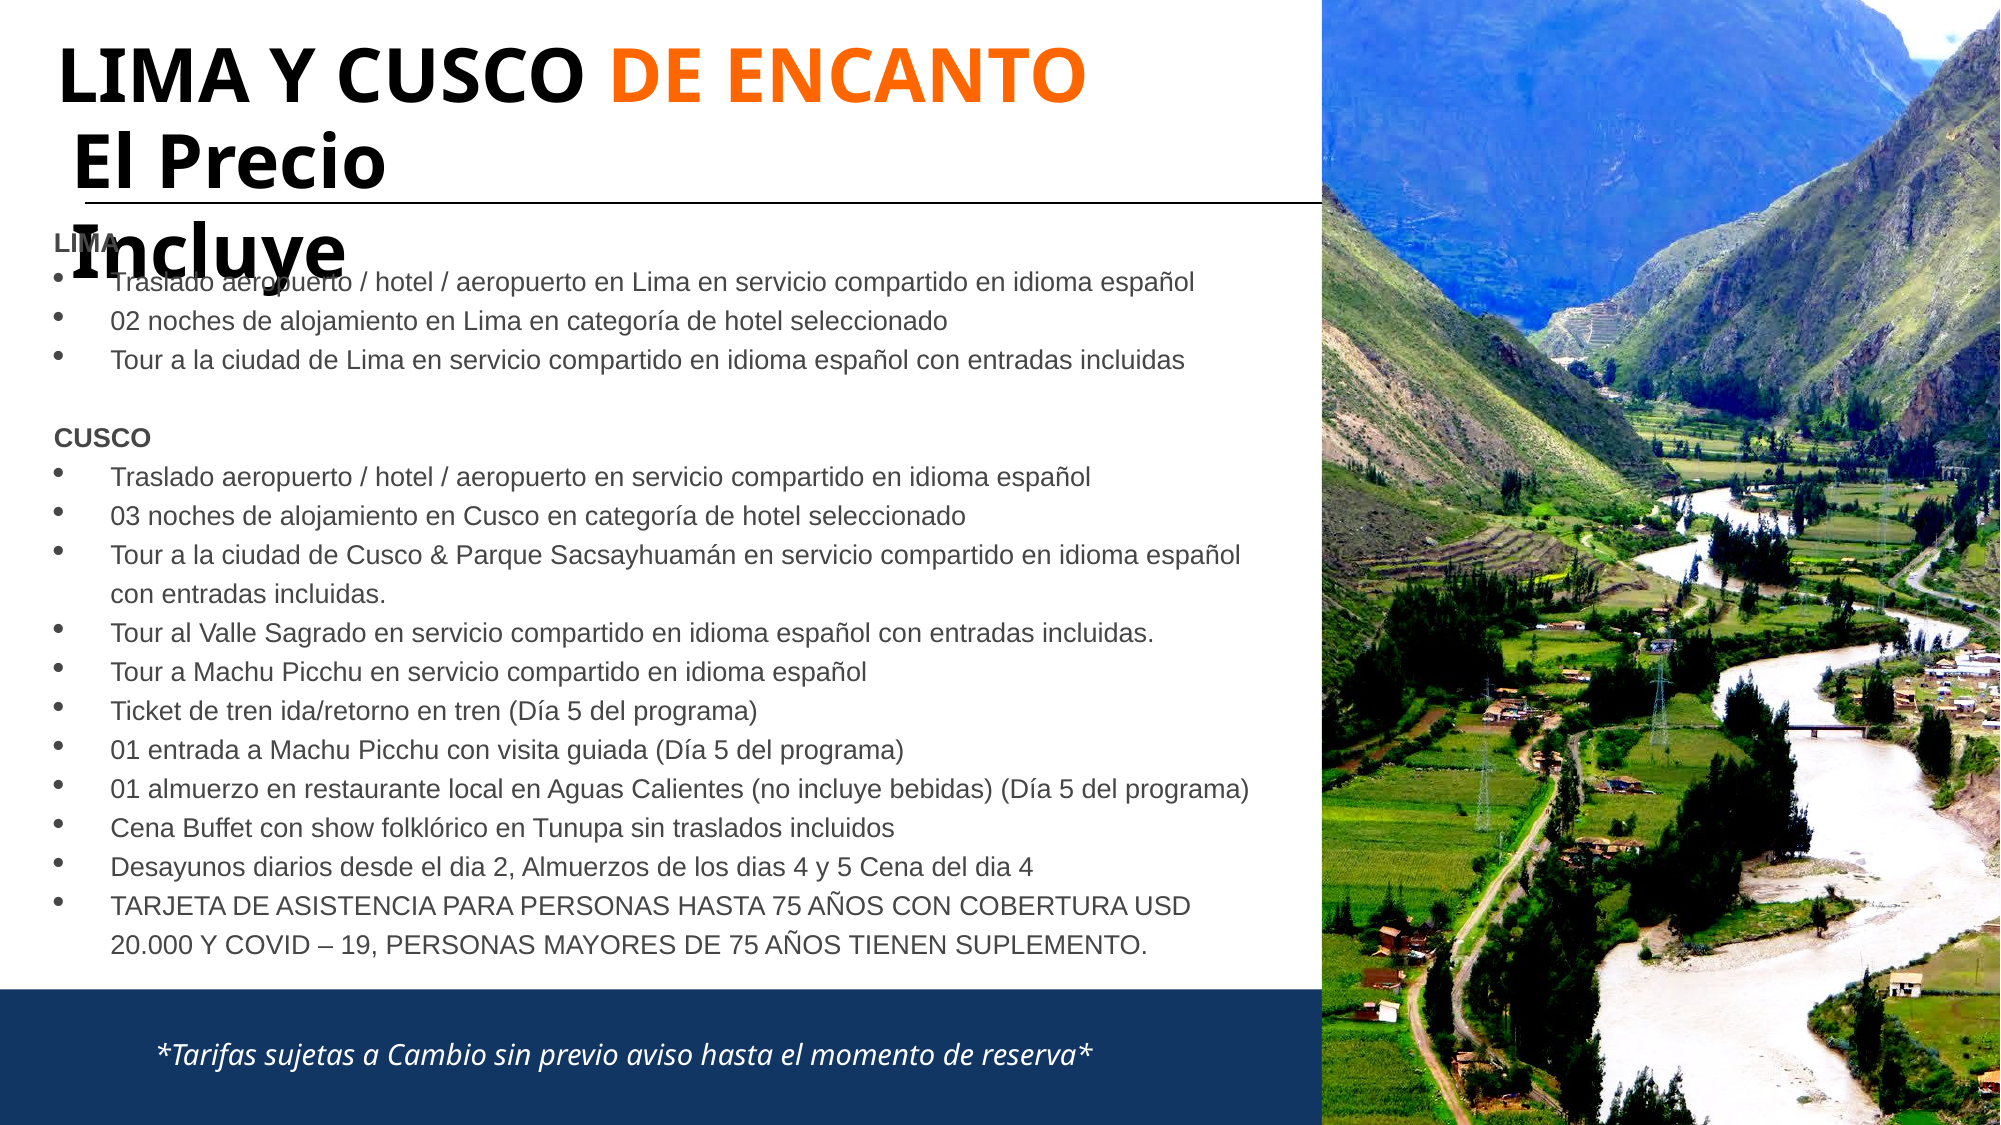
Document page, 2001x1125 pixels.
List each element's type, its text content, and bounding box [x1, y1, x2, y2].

text_box LIMA Traslado aeropuerto / hotel / aeropuerto en Lima en servicio compartido en idioma español 02 noches de alojamiento en Lima en categoría de hotel seleccionado Tour a la ciudad de Lima en servicio compartido en idioma español con entradas incluidas CUSCO Traslado aeropuerto / hotel / aeropuerto en servicio compartido en idioma español 03 noches de alojamiento en Cusco en categoría de hotel seleccionado Tour a la ciudad de Cusco & Parque Sacsayhuamán en servicio compartido en idioma español con entradas incluidas. Tour al Valle Sagrado en servicio compartido en idioma español con entradas incluidas. Tour a Machu Picchu en servicio compartido en idioma español Ticket de tren ida/retorno en tren (Día 5 del programa) 01 entrada a Machu Picchu con visita guiada (Día 5 del programa) 01 almuerzo en restaurante local en Aguas Calientes (no incluye bebidas) (Día 5 del programa) Cena Buffet con show folklórico en Tunupa sin traslados incluidos Desayunos diarios desde el dia 2, Almuerzos de los dias 4 y 5 Cena del dia 4 TARJETA DE ASISTENCIA PARA PERSONAS HASTA 75 AÑOS CON COBERTURA USD 20.000 Y COVID – 19, PERSONAS MAYORES DE 75 AÑOS TIENEN SUPLEMENTO. [39, 211, 1294, 1007]
text_box LIMA Y CUSCO DE ENCANTO [41, 20, 1199, 125]
picture [1321, 0, 2000, 1125]
text_box *Tarifas sujetas a Cambio sin previo aviso hasta el momento de reserva* [140, 1011, 1182, 1079]
text_box [0, 988, 1321, 1125]
text_box El Precio Incluye [57, 125, 679, 211]
